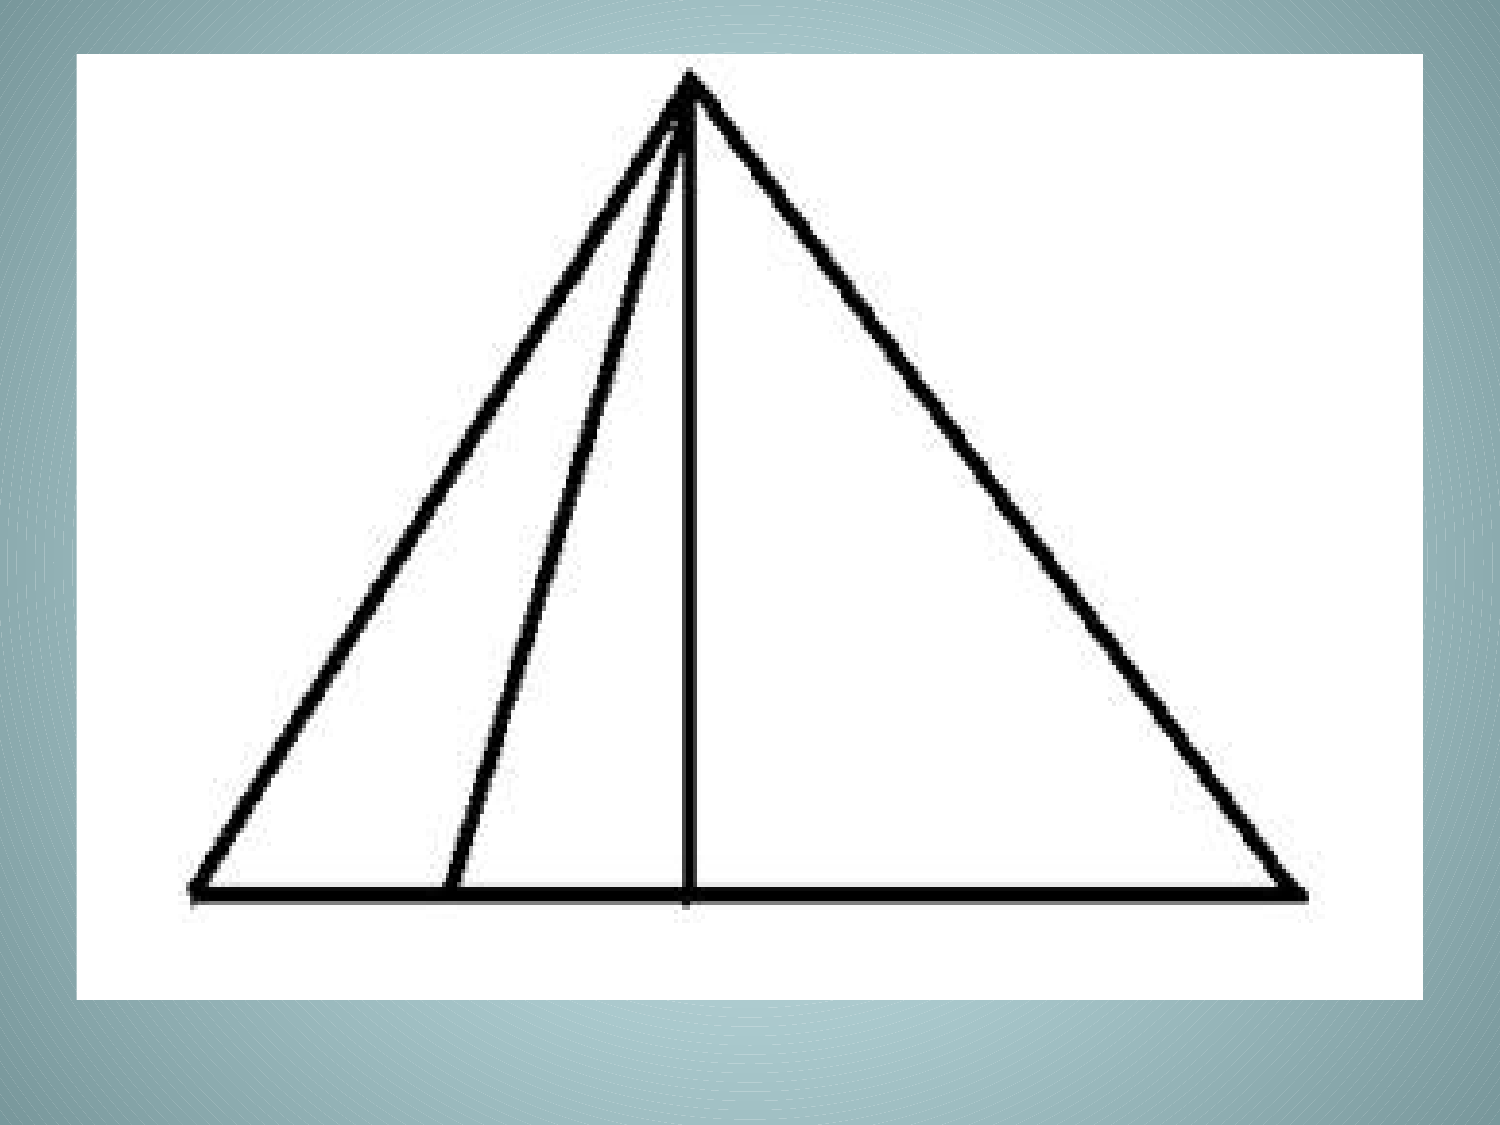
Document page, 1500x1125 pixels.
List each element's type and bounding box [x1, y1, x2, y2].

picture [76, 54, 1423, 1000]
